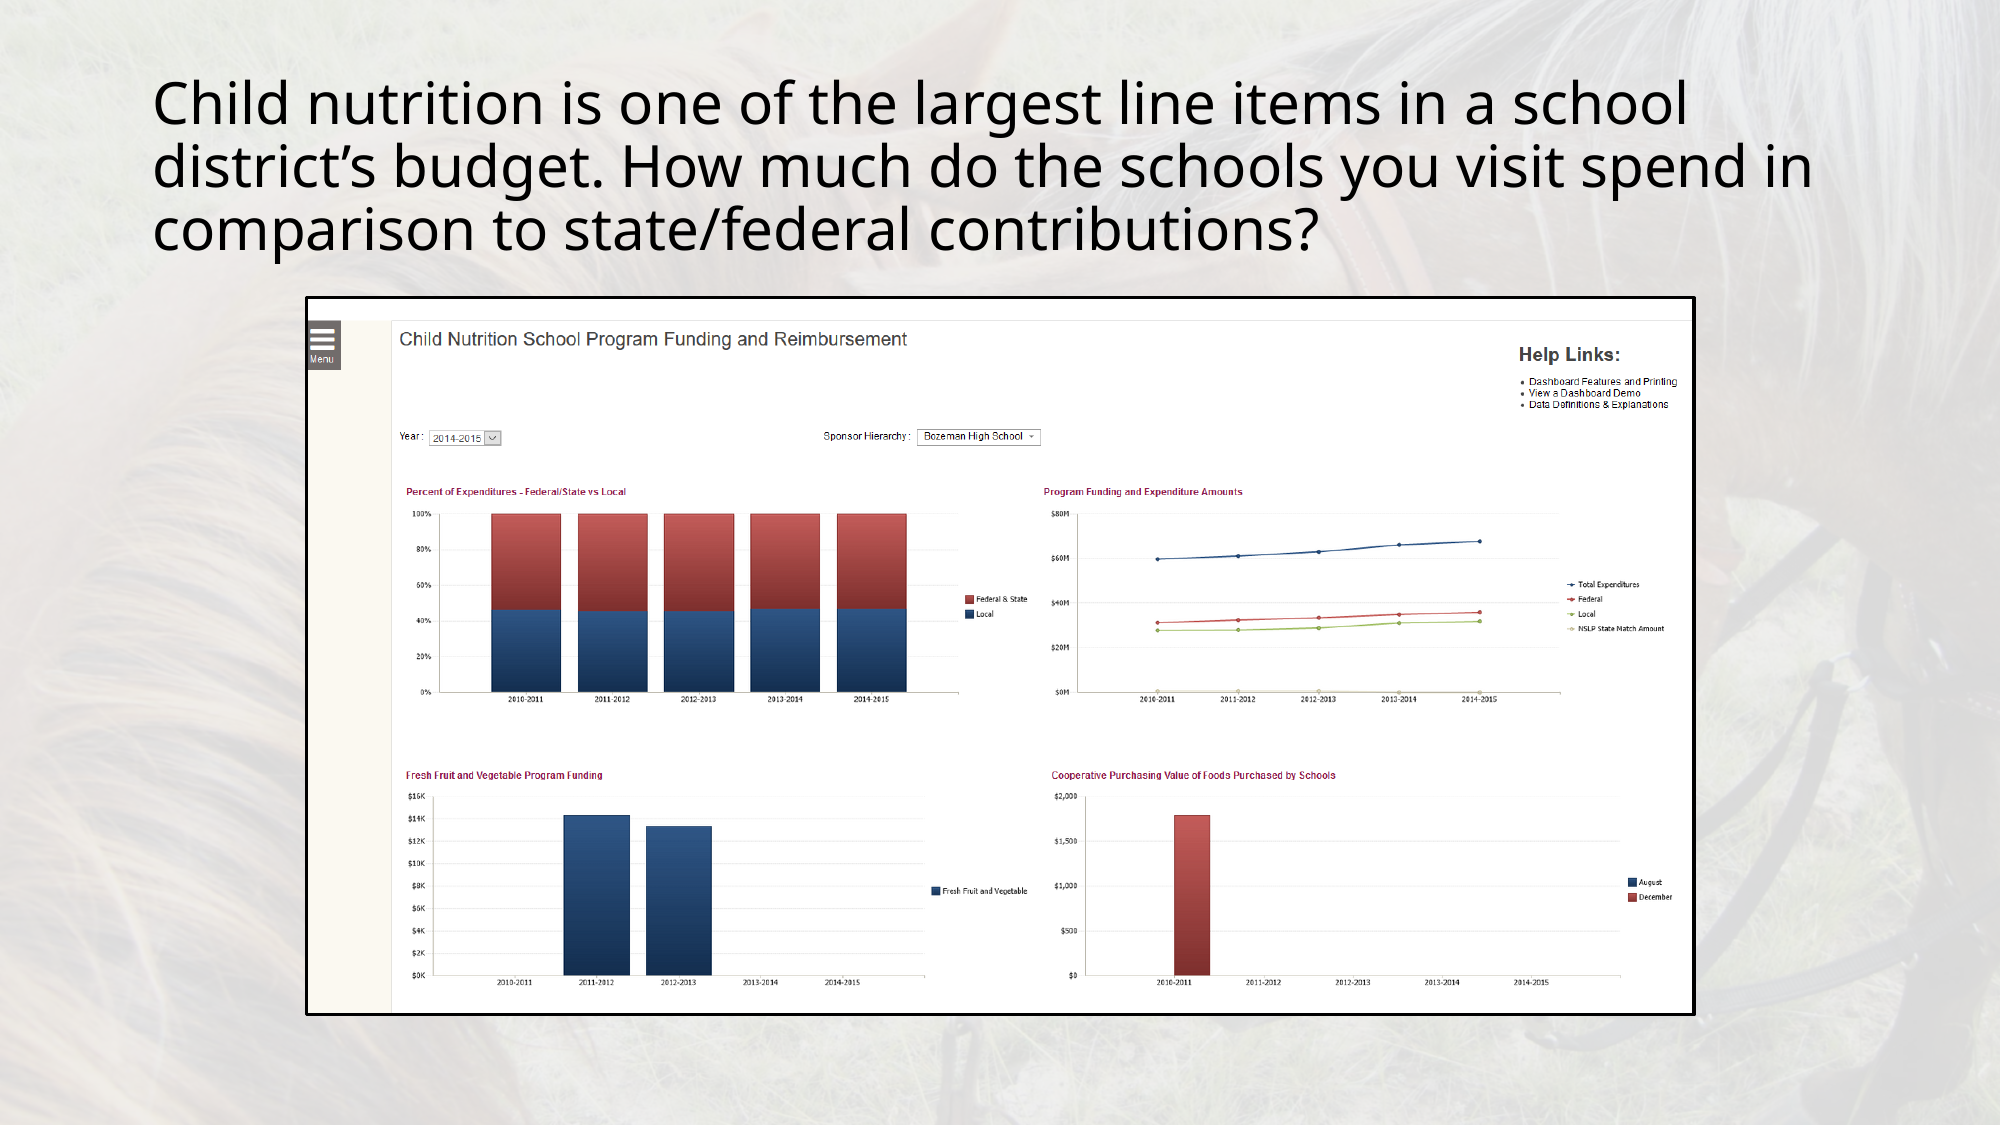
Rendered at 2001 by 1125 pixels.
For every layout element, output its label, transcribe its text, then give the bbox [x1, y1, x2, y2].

title Child nutrition is one of the largest line items in a school district’s budget. How much do the schools you visit spend in comparison to state/federal contributions? [137, 59, 1863, 278]
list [307, 299, 1693, 1014]
